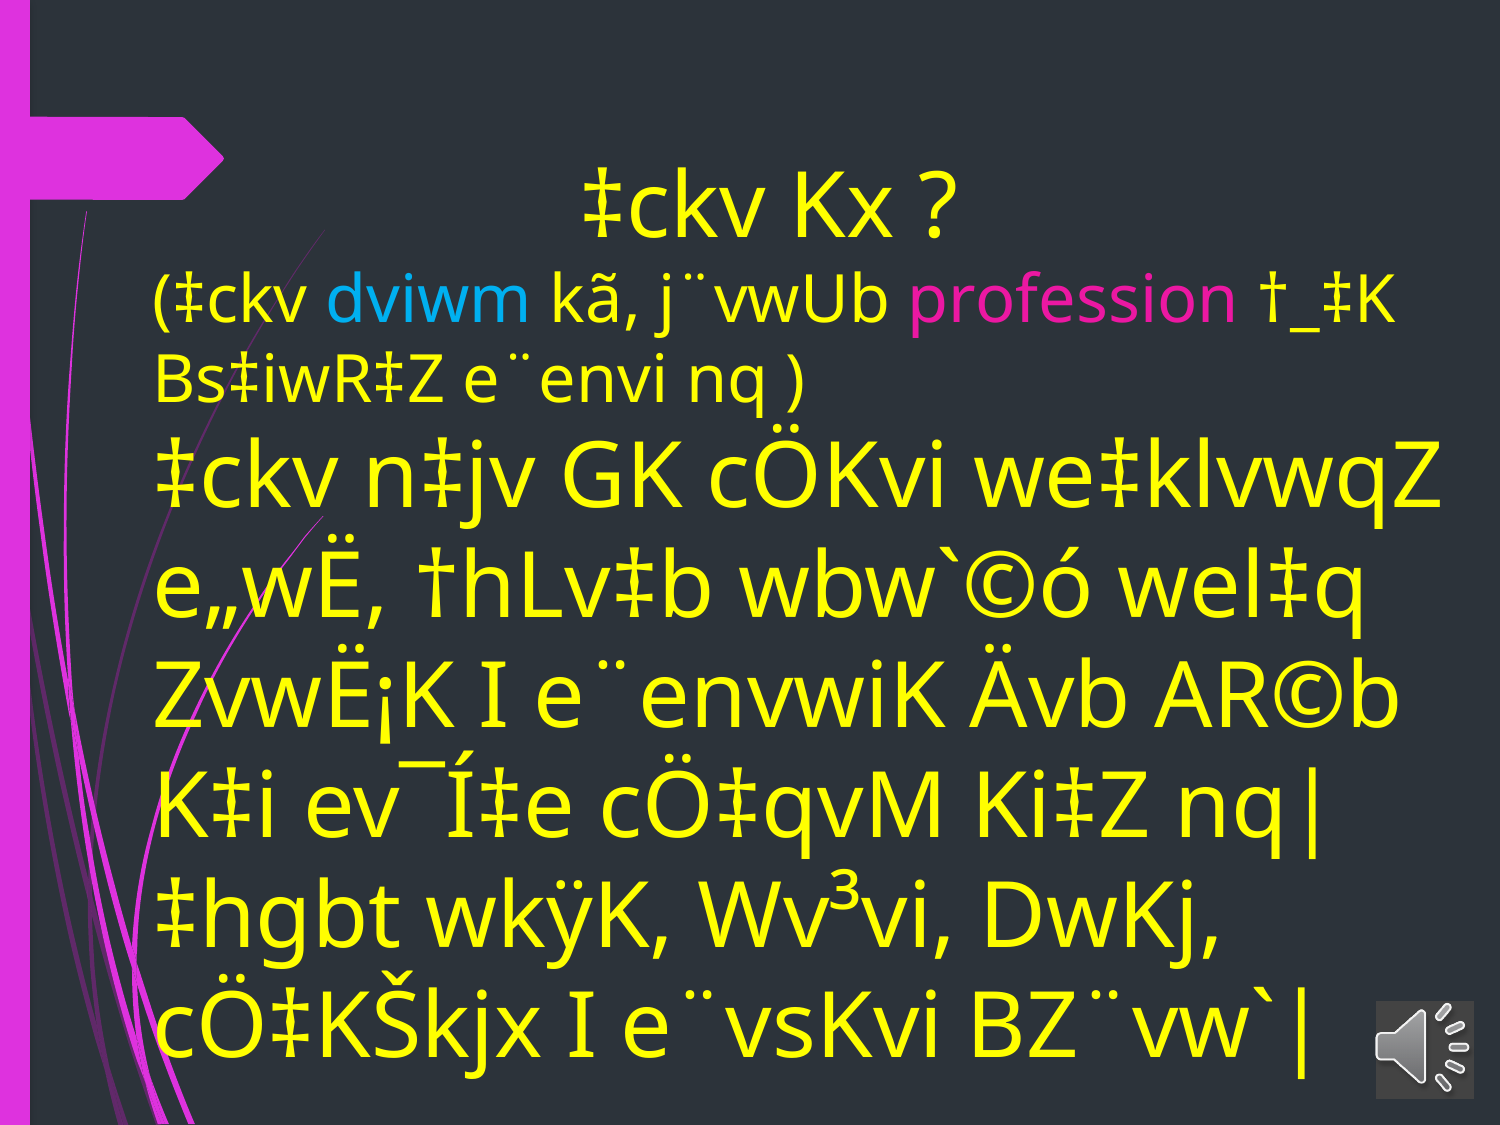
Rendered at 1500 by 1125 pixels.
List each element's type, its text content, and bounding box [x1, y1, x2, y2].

text_box ‡ckv Kx ? (‡ckv dviwm kã, j¨vwUb profession †_‡K Bs‡iwR‡Z e¨envi nq ) ‡ckv n‡jv GK cÖKvi we‡klvwqZ e„wË, †hLv‡b wbw`©ó wel‡q ZvwË¡K I e¨envwiK Ävb AR©b K‡i ev¯Í‡e cÖ‡qvM Ki‡Z nq| ‡hgbt wkÿK, Wv³vi, DwKj, cÖ‡KŠkjx I e¨vsKvi BZ¨vw`| [137, 138, 1500, 1125]
picture [1374, 999, 1476, 1101]
